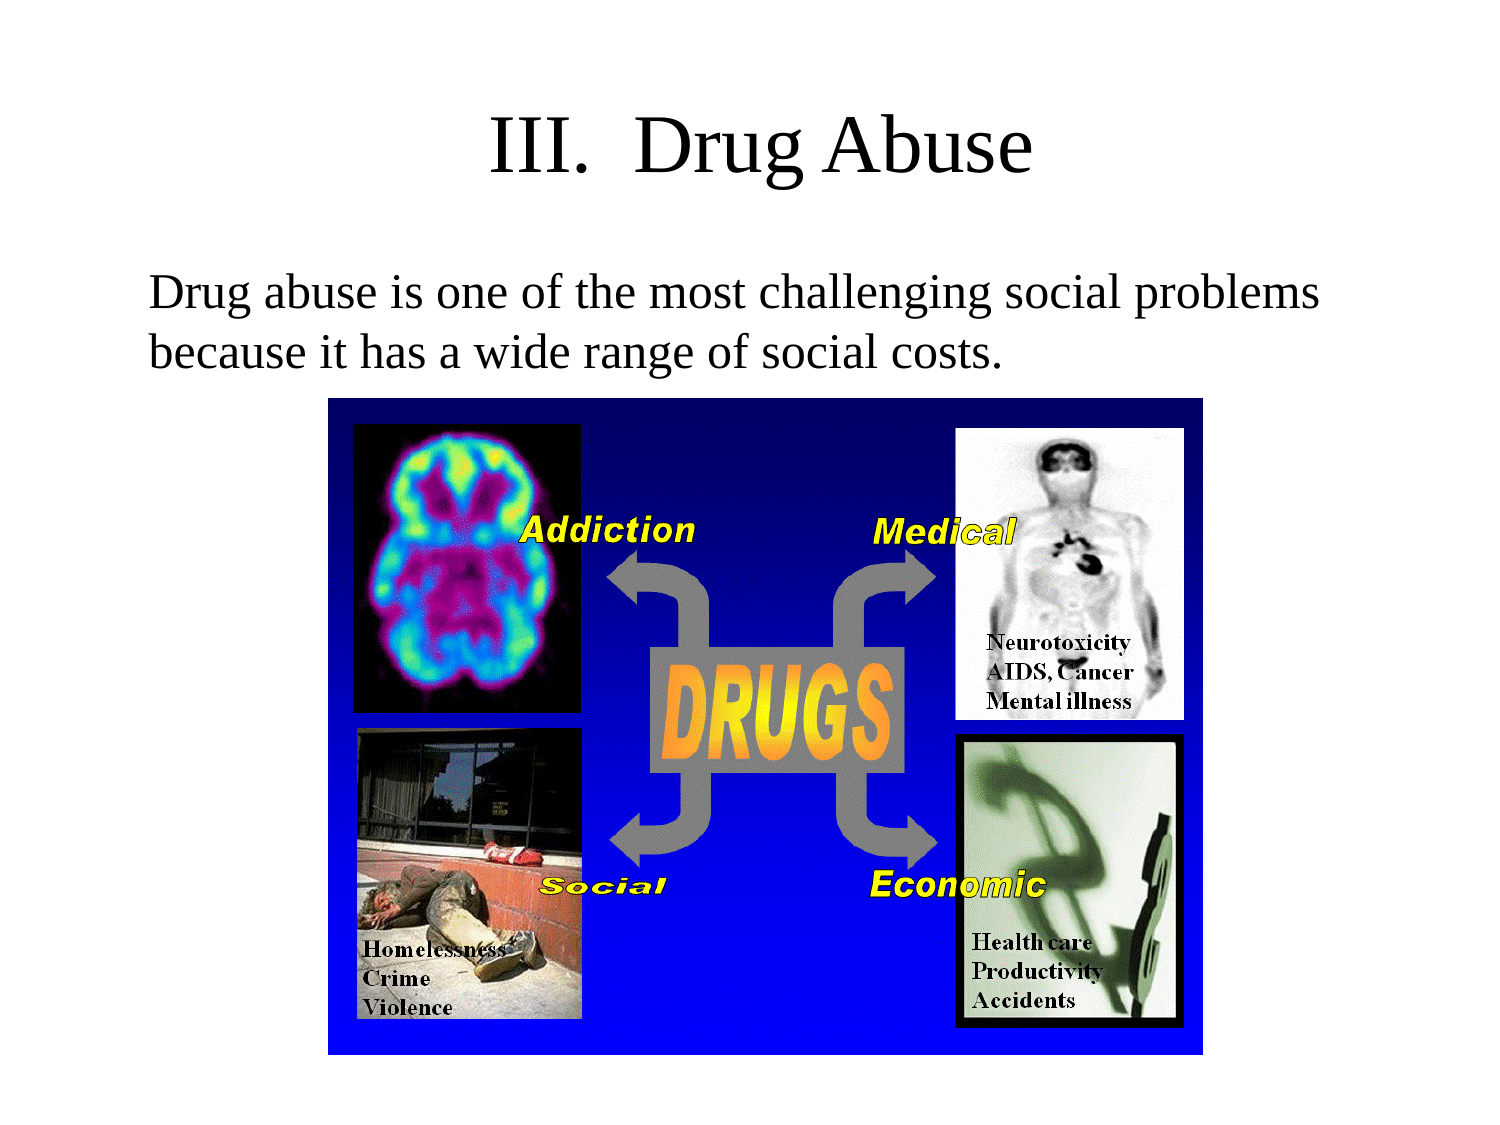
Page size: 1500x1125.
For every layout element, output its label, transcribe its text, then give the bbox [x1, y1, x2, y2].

picture [327, 398, 1203, 1055]
list Drug abuse is one of the most challenging social problems because it has a wide range of social costs. [58, 175, 1477, 1043]
title III. Drug Abuse [23, 45, 1500, 233]
